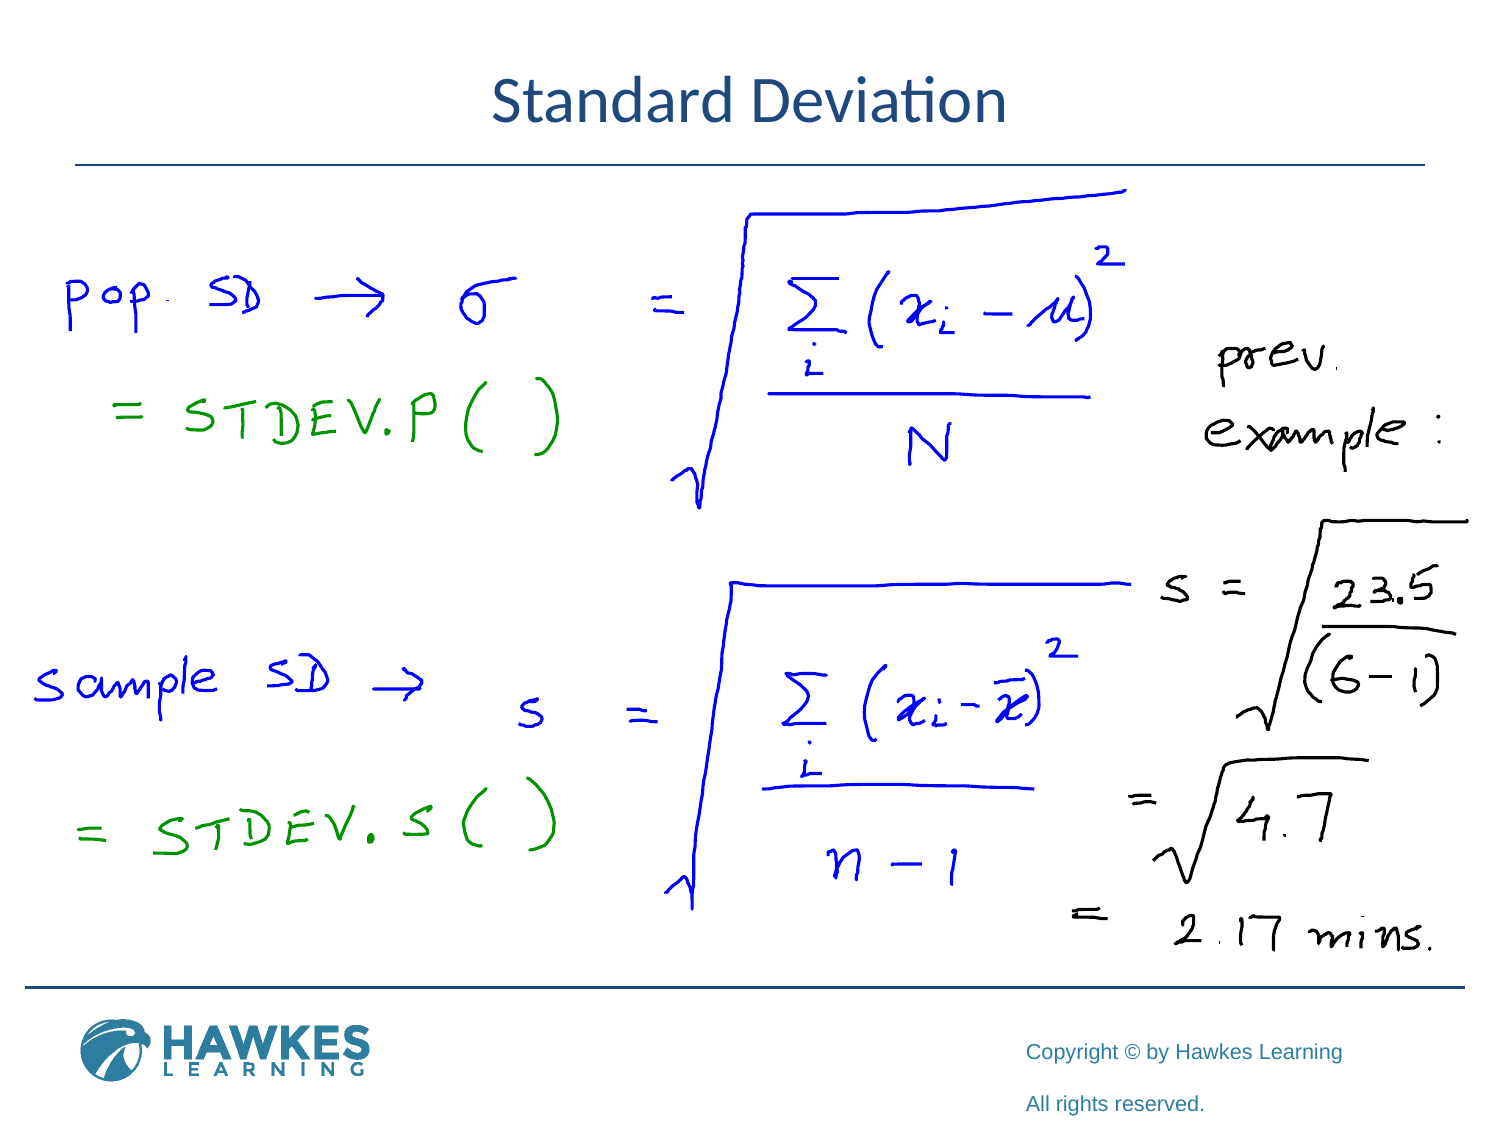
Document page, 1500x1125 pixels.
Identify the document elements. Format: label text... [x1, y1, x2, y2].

text_box [526, 777, 556, 851]
text_box [1235, 609, 1299, 731]
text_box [1160, 576, 1246, 602]
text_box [315, 277, 385, 318]
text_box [266, 654, 329, 691]
text_box [1312, 519, 1468, 564]
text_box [113, 382, 487, 452]
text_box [1205, 342, 1441, 472]
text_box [1071, 757, 1369, 919]
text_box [651, 296, 685, 313]
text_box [373, 668, 423, 702]
picture [75, 1012, 375, 1088]
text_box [209, 276, 259, 313]
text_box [1304, 565, 1457, 707]
text_box [460, 277, 517, 325]
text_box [768, 343, 1091, 466]
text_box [34, 656, 218, 721]
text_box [626, 709, 659, 723]
text_box [534, 377, 559, 456]
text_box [152, 787, 487, 854]
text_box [868, 246, 1126, 348]
title Standard Deviation [75, 29, 1425, 180]
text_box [77, 827, 107, 841]
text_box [665, 582, 1132, 910]
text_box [788, 277, 848, 333]
text_box [671, 189, 1126, 509]
text_box [518, 697, 543, 728]
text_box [1174, 915, 1432, 951]
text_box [66, 281, 168, 334]
